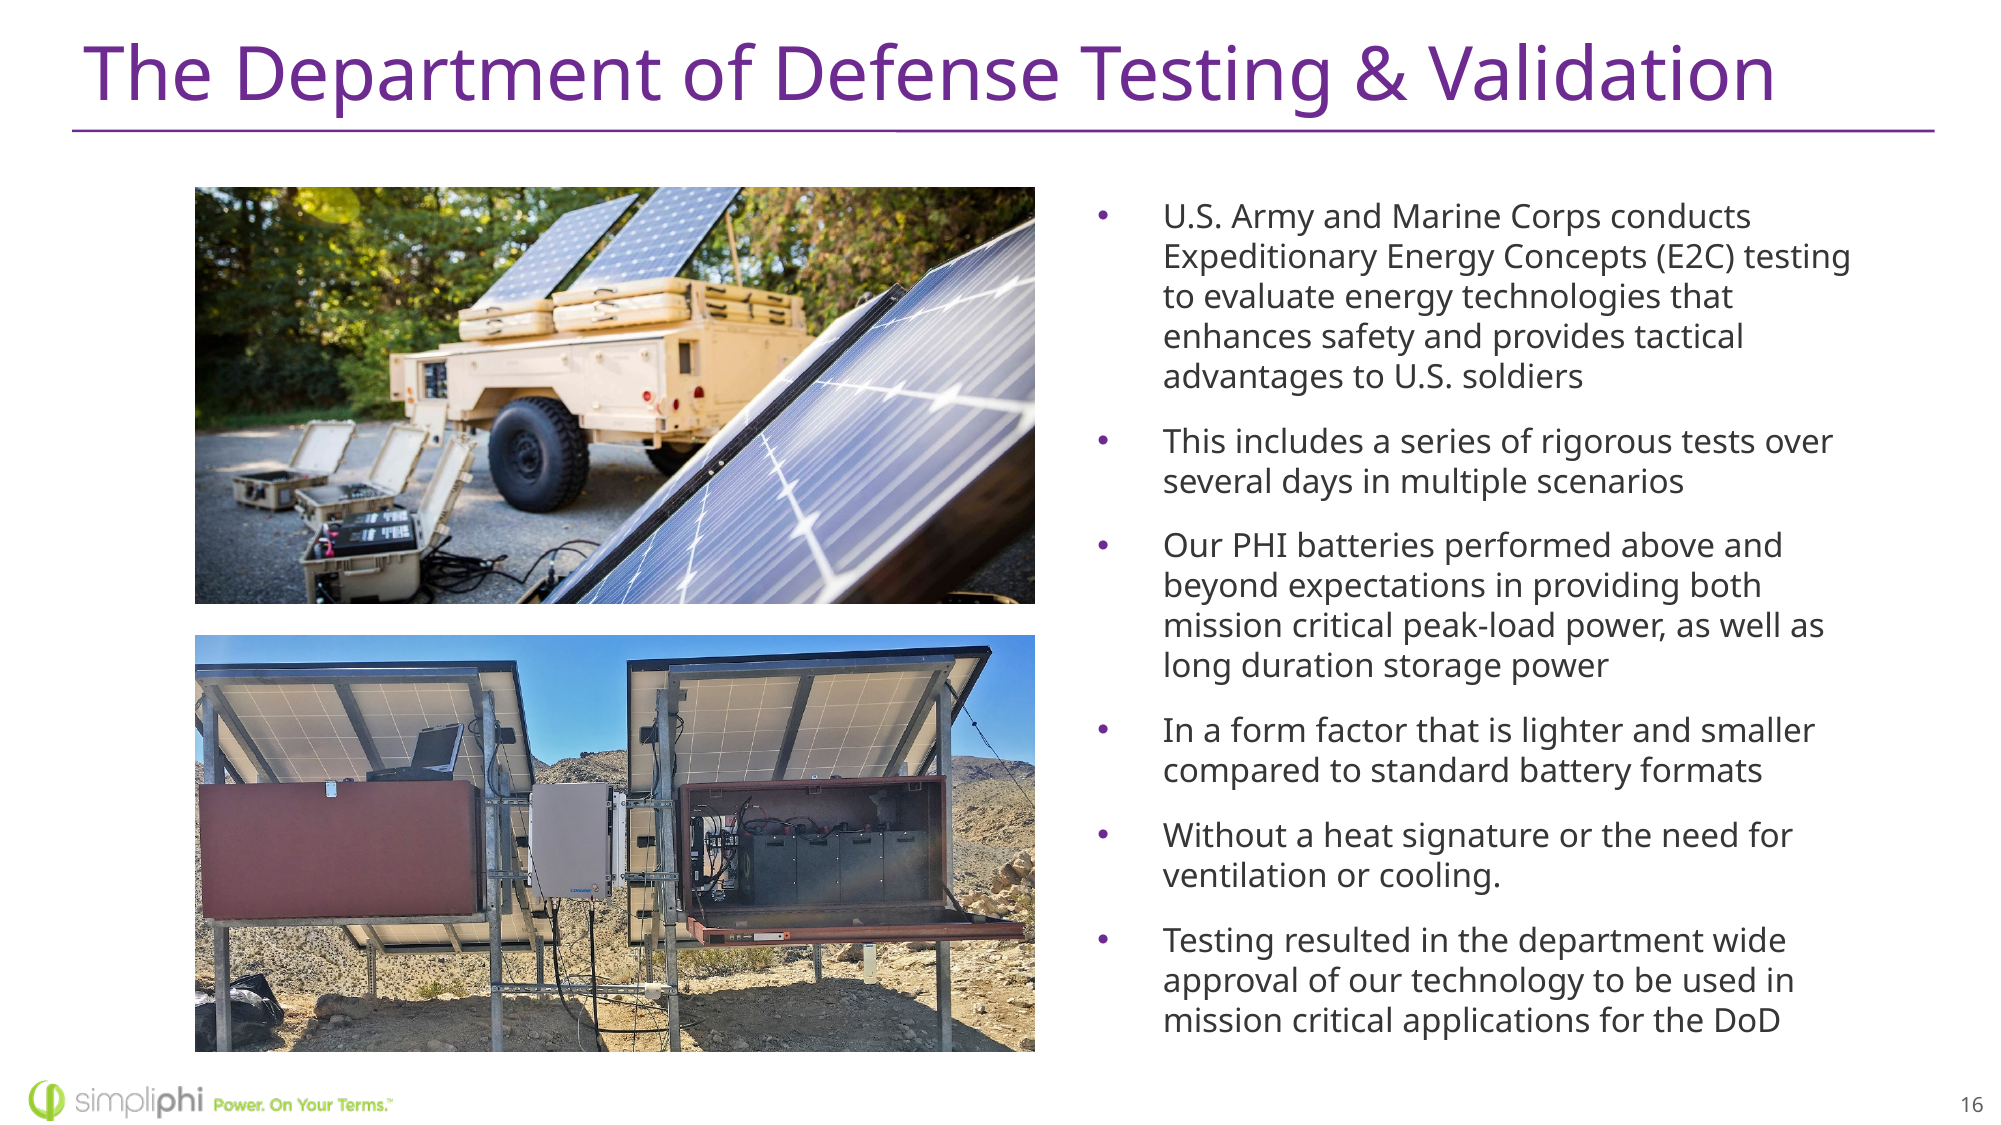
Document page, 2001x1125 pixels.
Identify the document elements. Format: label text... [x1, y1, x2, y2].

picture [195, 635, 1035, 1052]
title The Department of Defense Testing & Validation [68, 39, 1932, 114]
list U.S. Army and Marine Corps conducts Expeditionary Energy Concepts (E2C) testing to evaluate energy technologies that enhances safety and provides tactical advantages to U.S. soldiers This includes a series of rigorous tests over several days in multiple scenarios Our PHI batteries performed above and beyond expectations in providing both mission critical peak-load power, as well as long duration storage power In a form factor that is lighter and smaller compared to standard battery formats Without a heat signature or the need for ventilation or cooling. Testing resulted in the department wide approval of our technology to be used in mission critical applications for the DoD [1082, 187, 1873, 938]
picture [28, 1080, 393, 1121]
picture [195, 187, 1035, 604]
